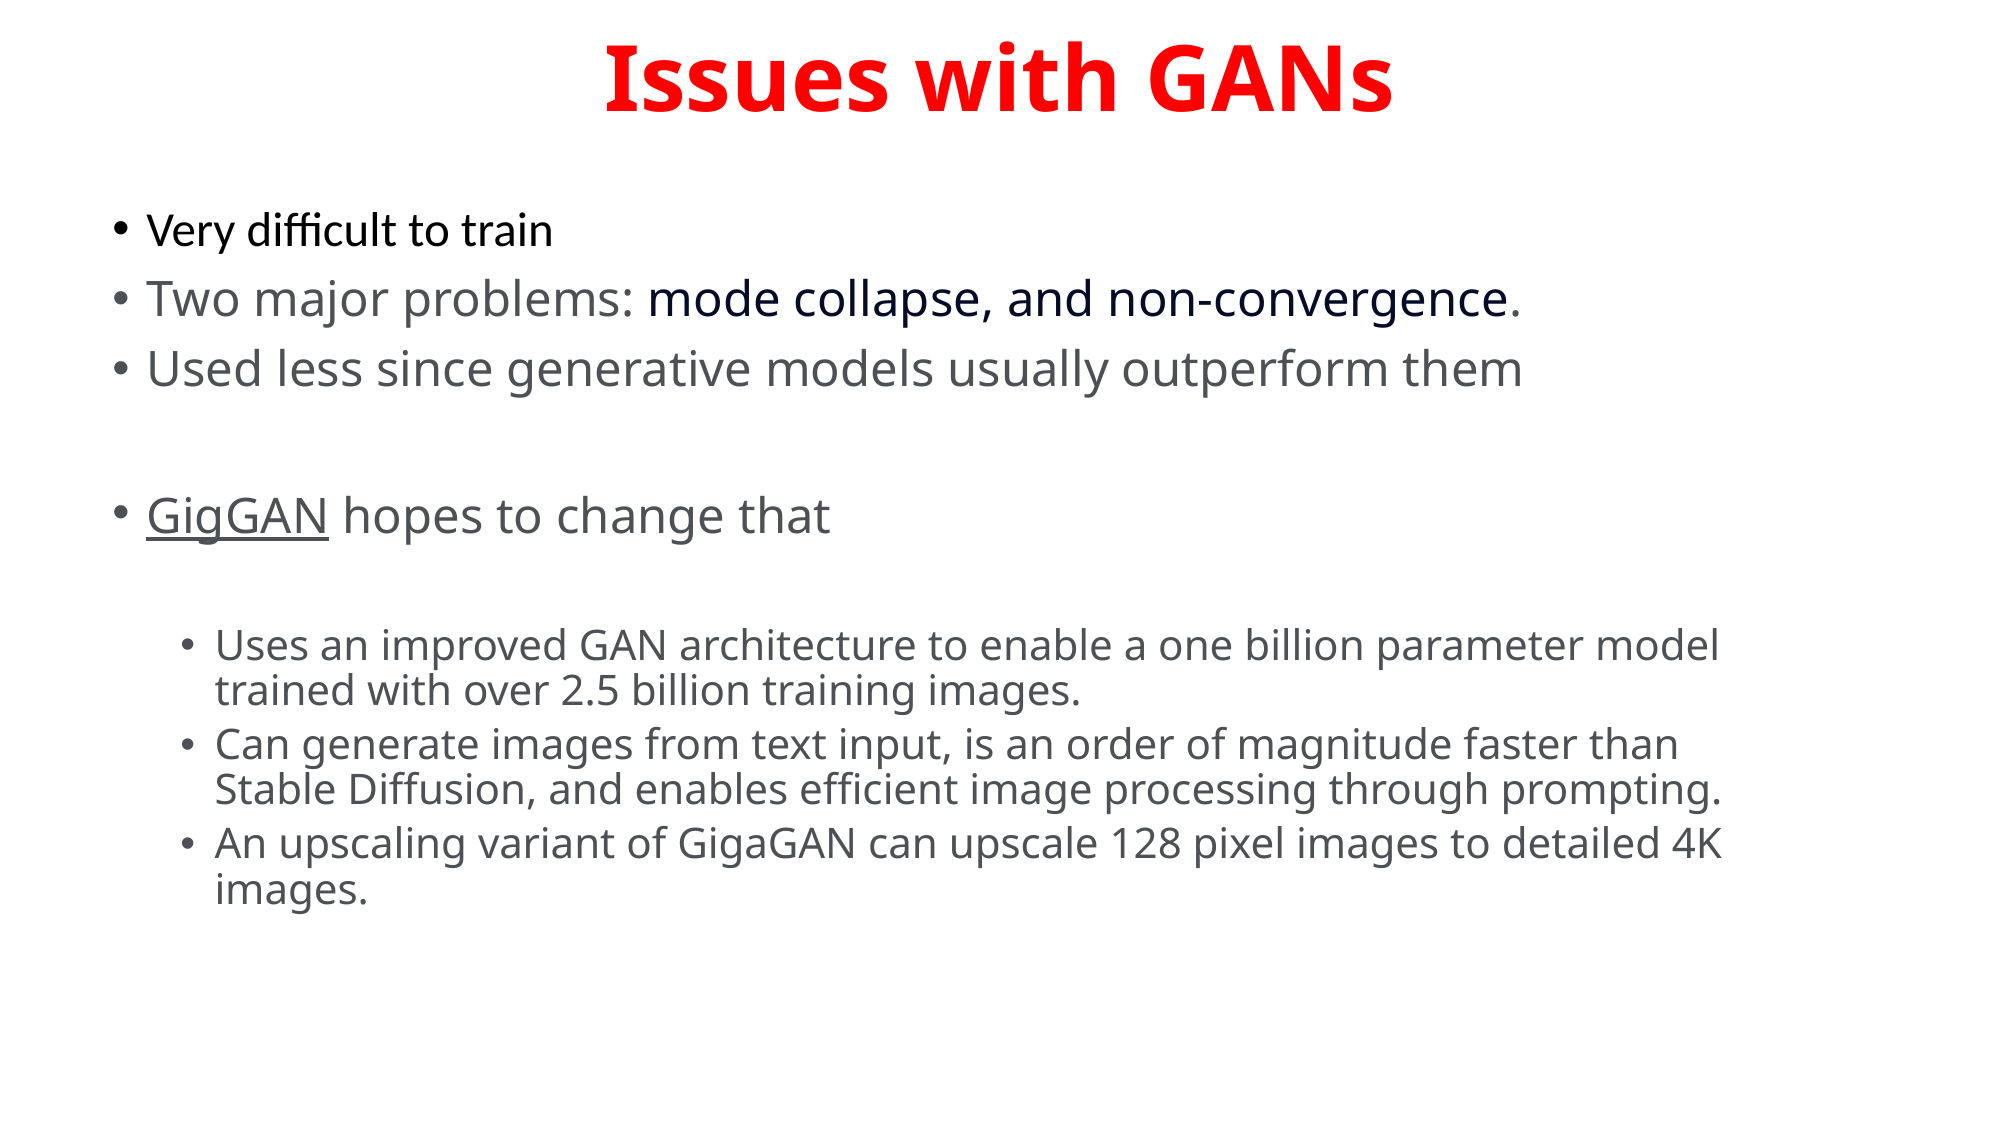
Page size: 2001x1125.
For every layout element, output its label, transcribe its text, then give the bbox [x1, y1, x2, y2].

list Very difficult to train Two major problems: mode collapse, and non-convergence. Used less since generative models usually outperform them GigGAN hopes to change that Uses an improved GAN architecture to enable a one billion parameter model trained with over 2.5 billion training images. Can generate images from text input, is an order of magnitude faster than Stable Diffusion, and enables efficient image processing through prompting. An upscaling variant of GigaGAN can upscale 128 pixel images to detailed 4K images. [97, 196, 1823, 929]
title Issues with GANs [137, 0, 1863, 191]
